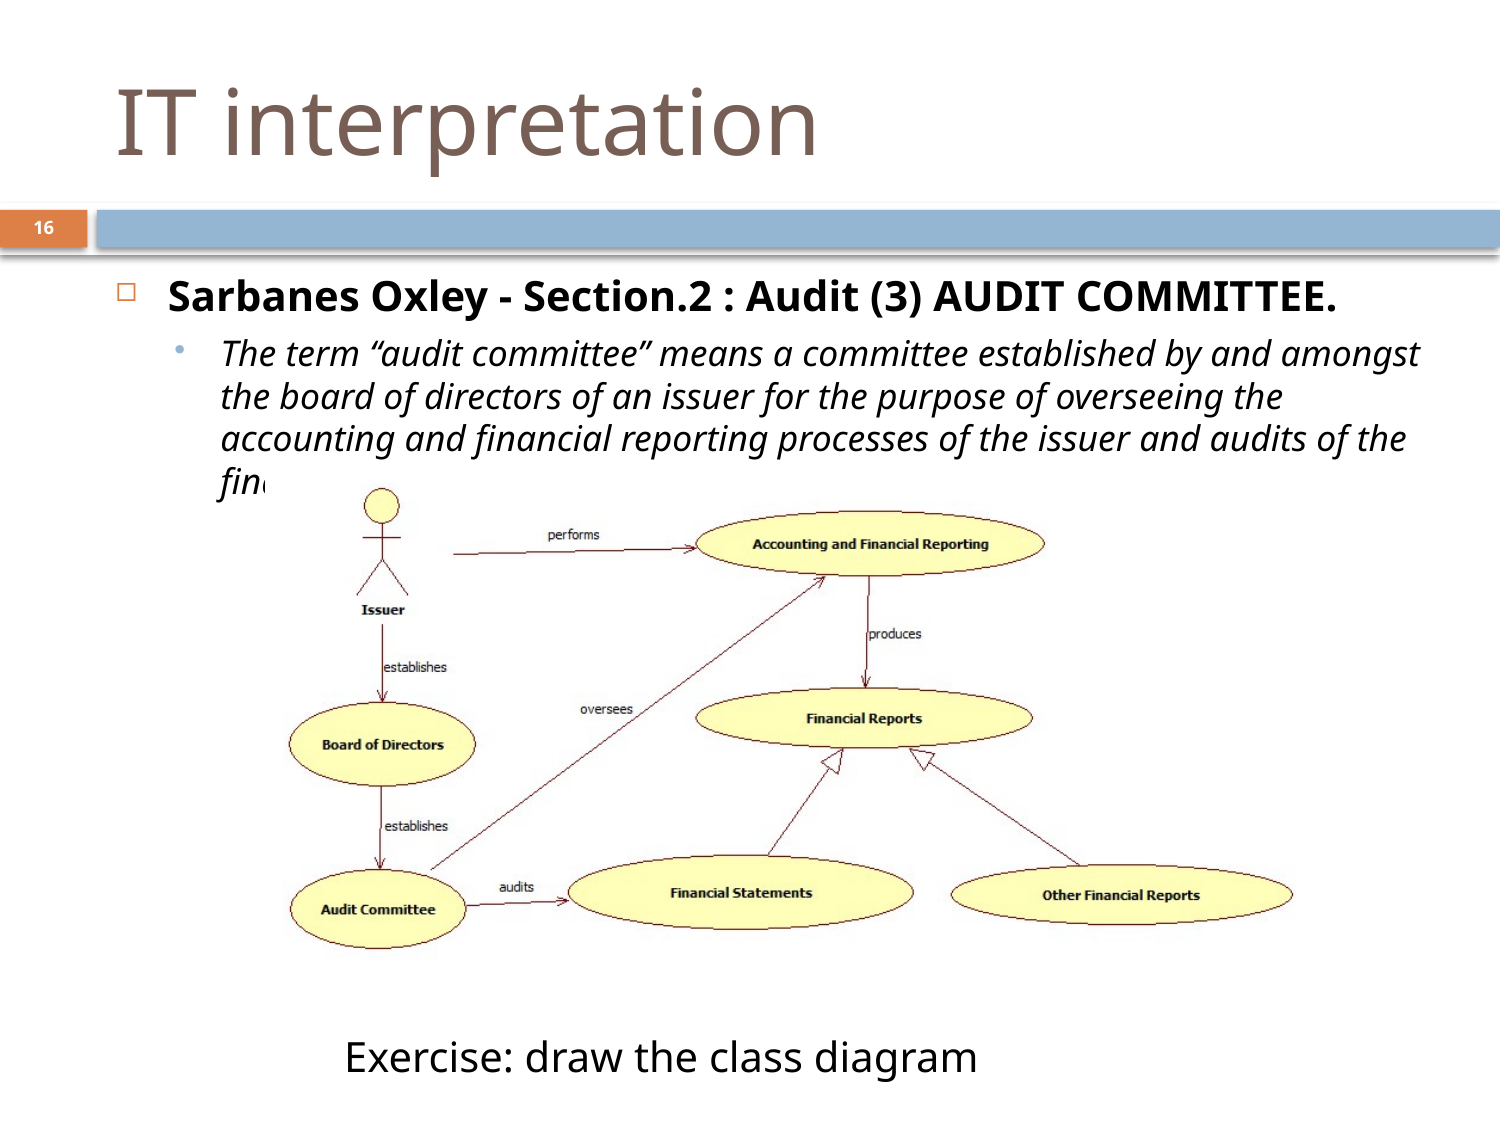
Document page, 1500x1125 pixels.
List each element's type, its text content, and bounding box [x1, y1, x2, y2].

text_box Exercise: draw the class diagram [329, 1023, 1005, 1088]
picture [265, 463, 1318, 974]
slide_number 16 [0, 208, 88, 249]
title IT interpretation [100, 37, 1439, 201]
list Sarbanes Oxley - Section.2 : Audit (3) AUDIT COMMITTEE. The term ‘‘audit committee’’ means a committee established by and amongst the board of directors of an issuer for the purpose of overseeing the accounting and financial reporting processes of the issuer and audits of the financial statements of the issuer, …. [100, 262, 1439, 1001]
